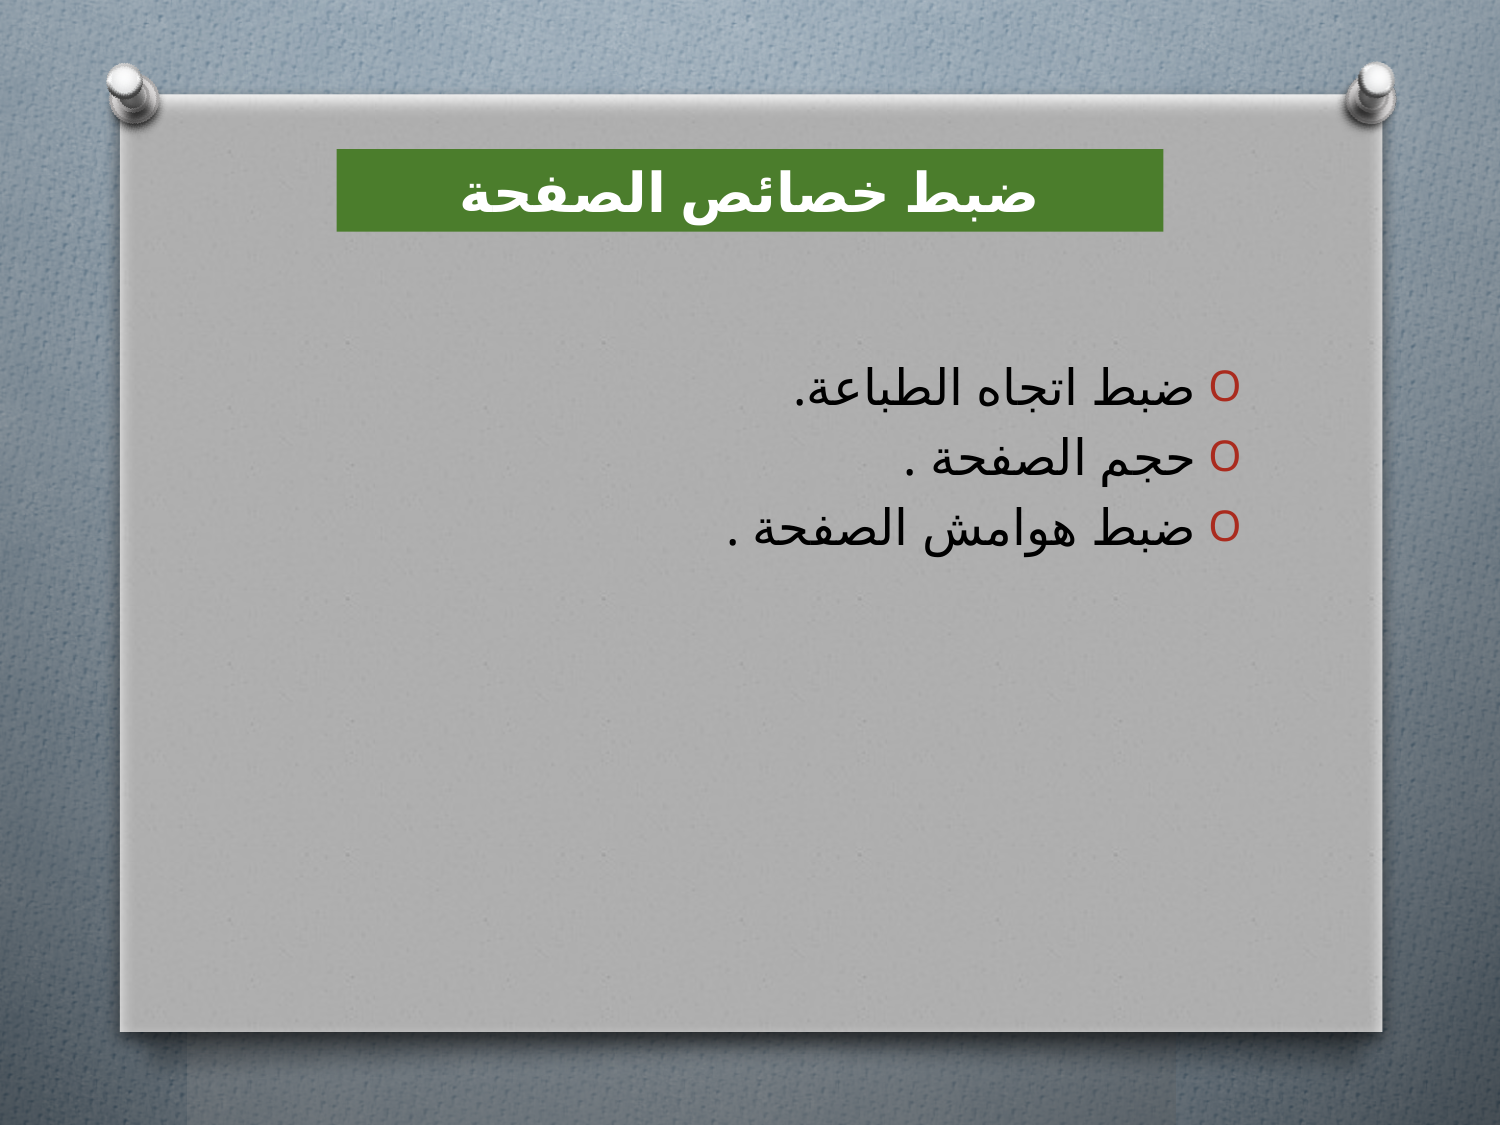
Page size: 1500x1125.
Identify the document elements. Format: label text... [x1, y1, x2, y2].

list ضبط اتجاه الطباعة. حجم الصفحة . ضبط هوامش الصفحة . [159, 347, 1257, 939]
picture [1317, 35, 1439, 156]
picture [75, 29, 198, 153]
title ضبط خصائص الصفحة [336, 149, 1164, 232]
